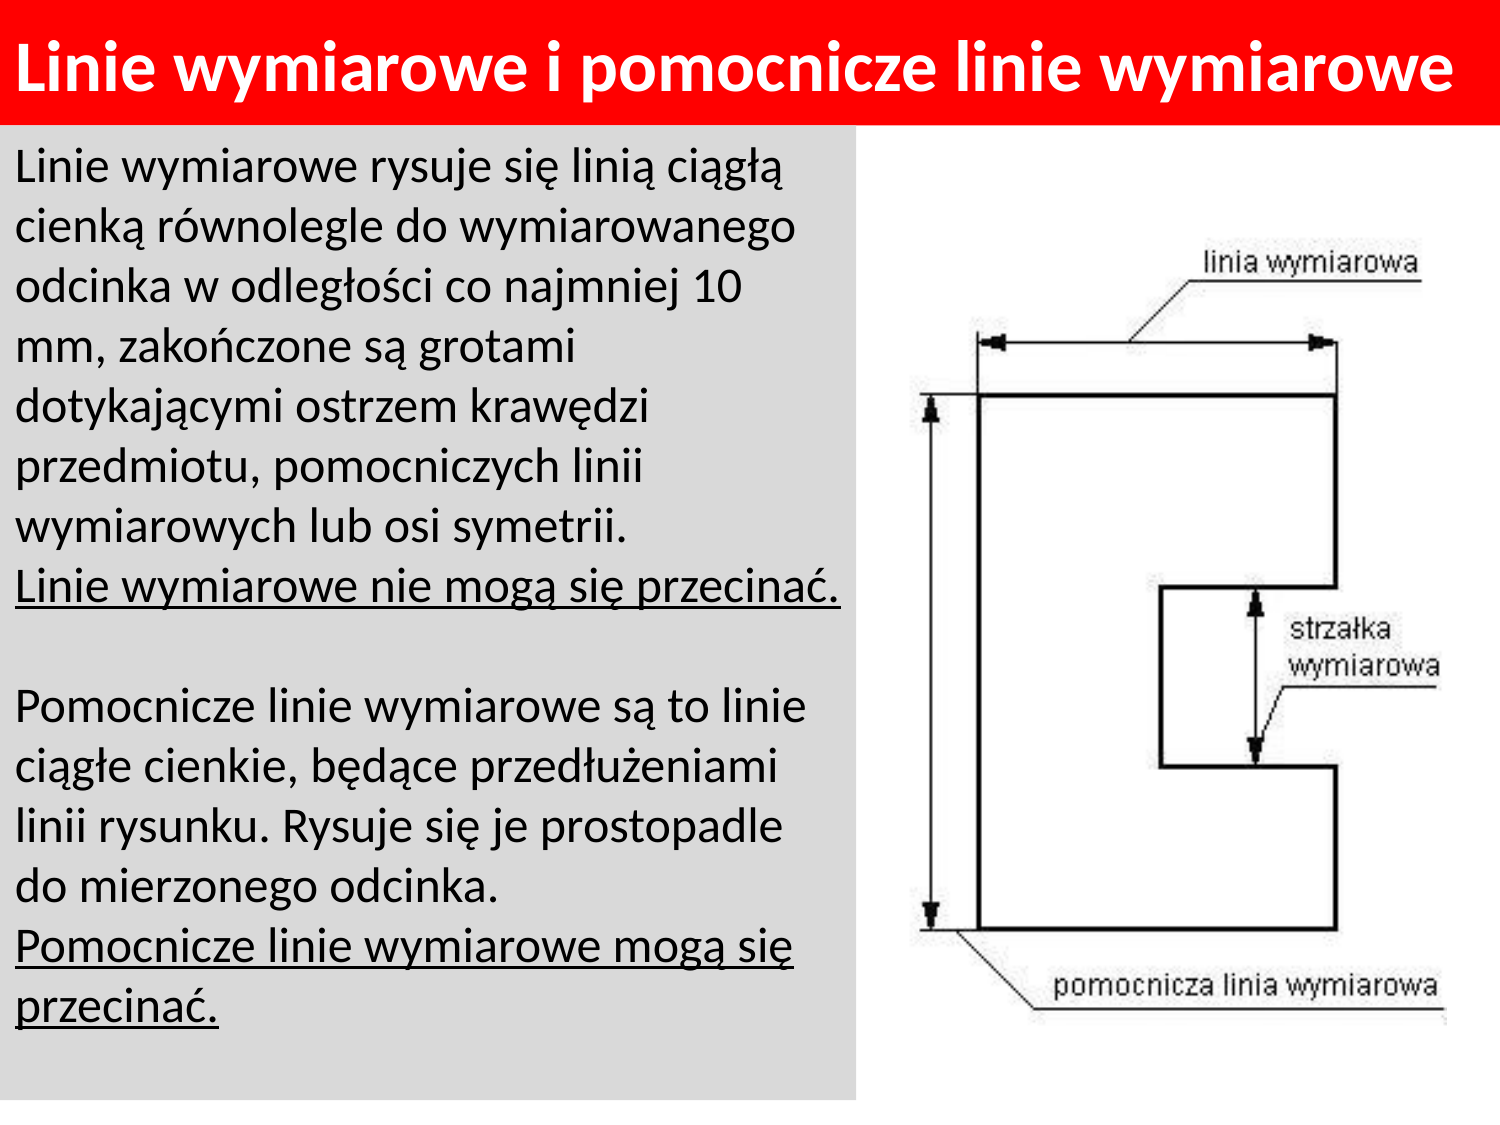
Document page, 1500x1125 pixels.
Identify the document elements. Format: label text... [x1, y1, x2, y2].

text_box Linie wymiarowe i pomocnicze linie wymiarowe [0, 0, 1500, 126]
picture [891, 219, 1448, 1039]
text_box Linie wymiarowe rysuje się linią ciągłą cienką równolegle do wymiarowanego odcinka w odległości co najmniej 10 mm, zakończone są grotami dotykającymi ostrzem krawędzi przedmiotu, pomocniczych linii wymiarowych lub osi symetrii. Linie wymiarowe nie mogą się przecinać. Pomocnicze linie wymiarowe są to linie ciągłe cienkie, będące przedłużeniami linii rysunku. Rysuje się je prostopadle do mierzonego odcinka. Pomocnicze linie wymiarowe mogą się przecinać. [0, 125, 857, 1101]
